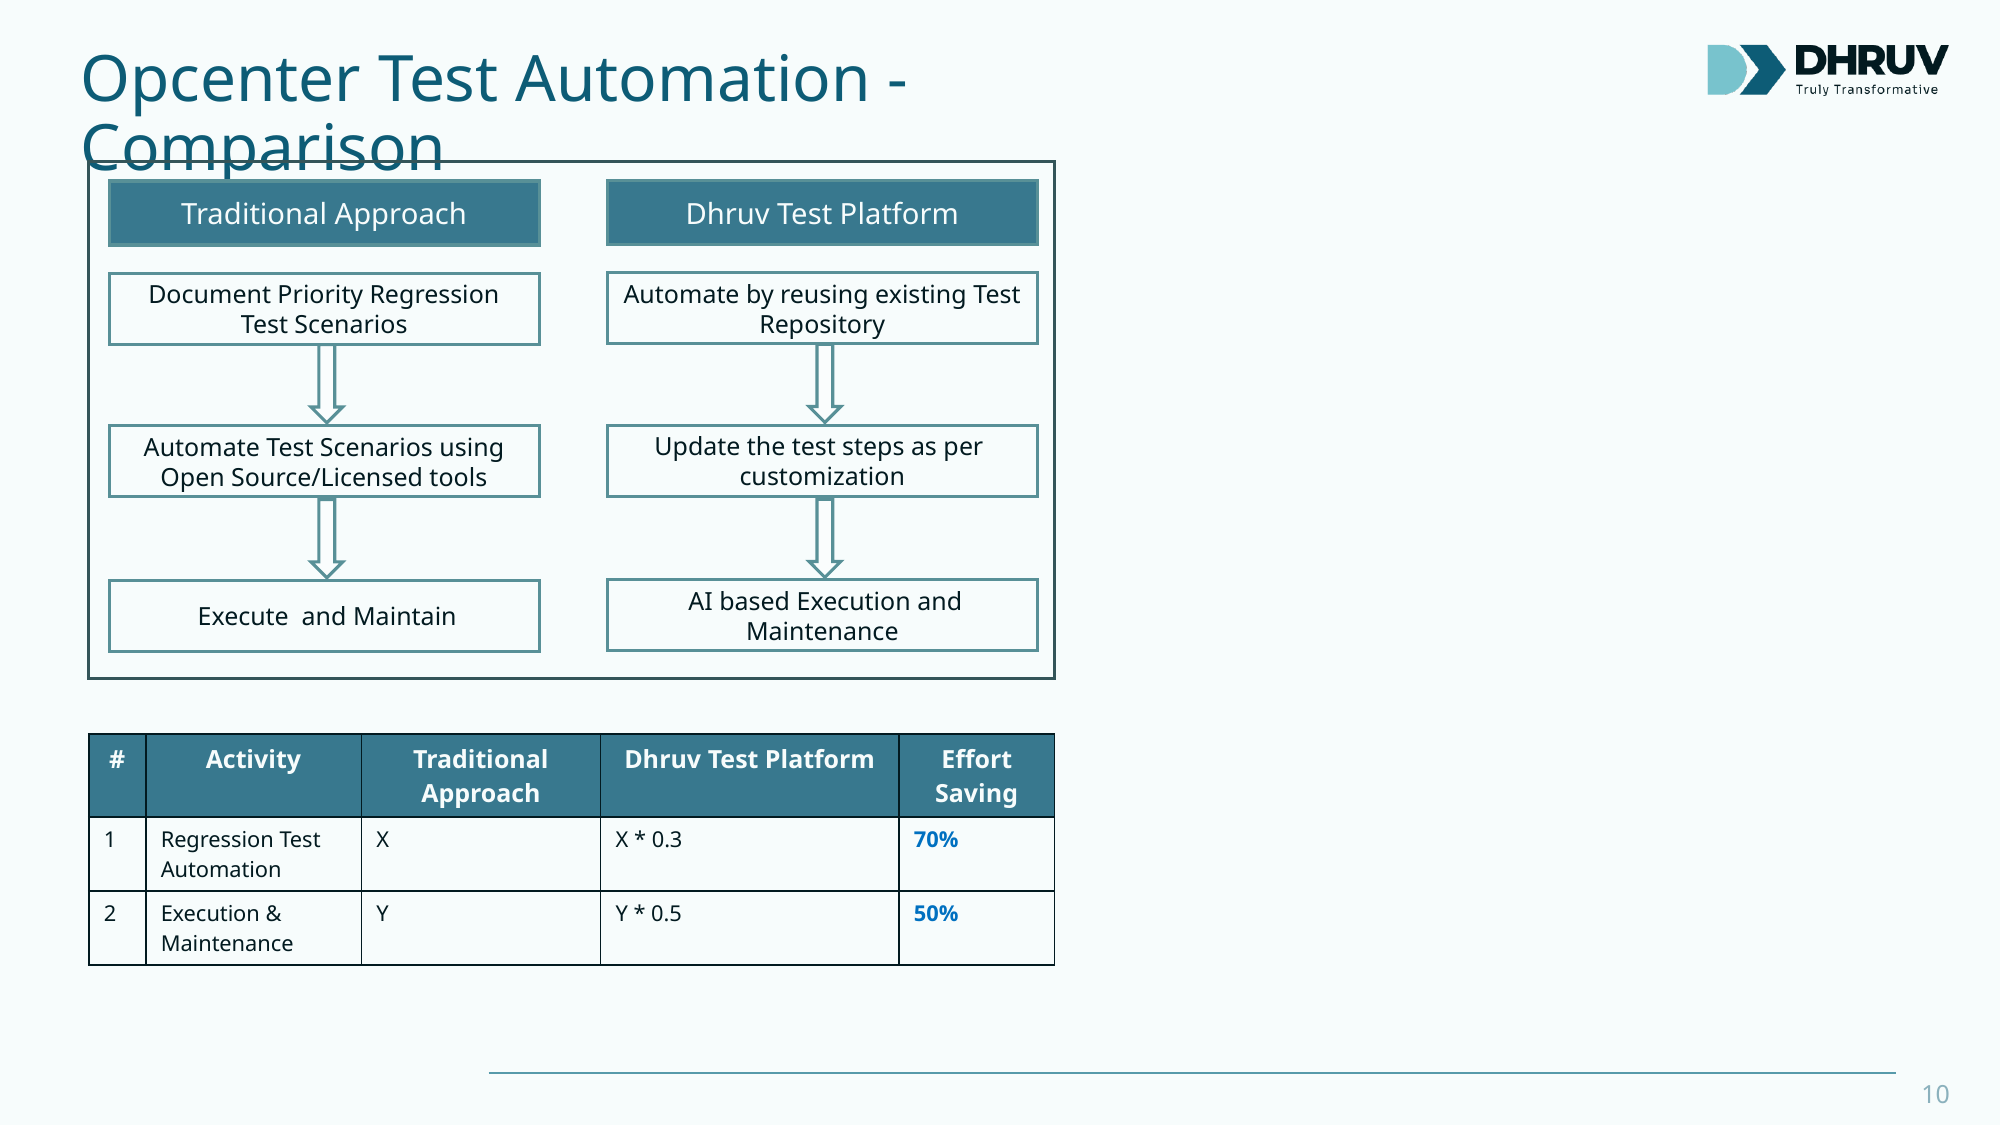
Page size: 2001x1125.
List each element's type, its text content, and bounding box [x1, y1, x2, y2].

table_cell X [362, 818, 600, 890]
table_header # [90, 735, 145, 816]
table_header Dhruv Test Platform [601, 735, 898, 816]
table_header Traditional Approach [362, 735, 600, 816]
text_box [87, 160, 1056, 680]
table_cell Execution & Maintenance [147, 892, 361, 964]
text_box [108, 179, 1038, 652]
table_cell 50% [900, 892, 1054, 964]
table_header Activity [147, 735, 361, 816]
table_cell 70% [900, 818, 1054, 890]
table_cell Y * 0.5 [601, 892, 898, 964]
table_cell 2 [90, 892, 145, 964]
table_cell X * 0.3 [601, 818, 898, 890]
slide_number 10 [1894, 1065, 1966, 1125]
table_header Effort Saving [900, 735, 1054, 816]
table_cell Regression Test Automation [147, 818, 361, 890]
picture [1707, 44, 1949, 96]
table_cell Y [362, 892, 600, 964]
title Opcenter Test Automation - Comparison [65, 38, 1250, 192]
table_cell 1 [90, 818, 145, 890]
